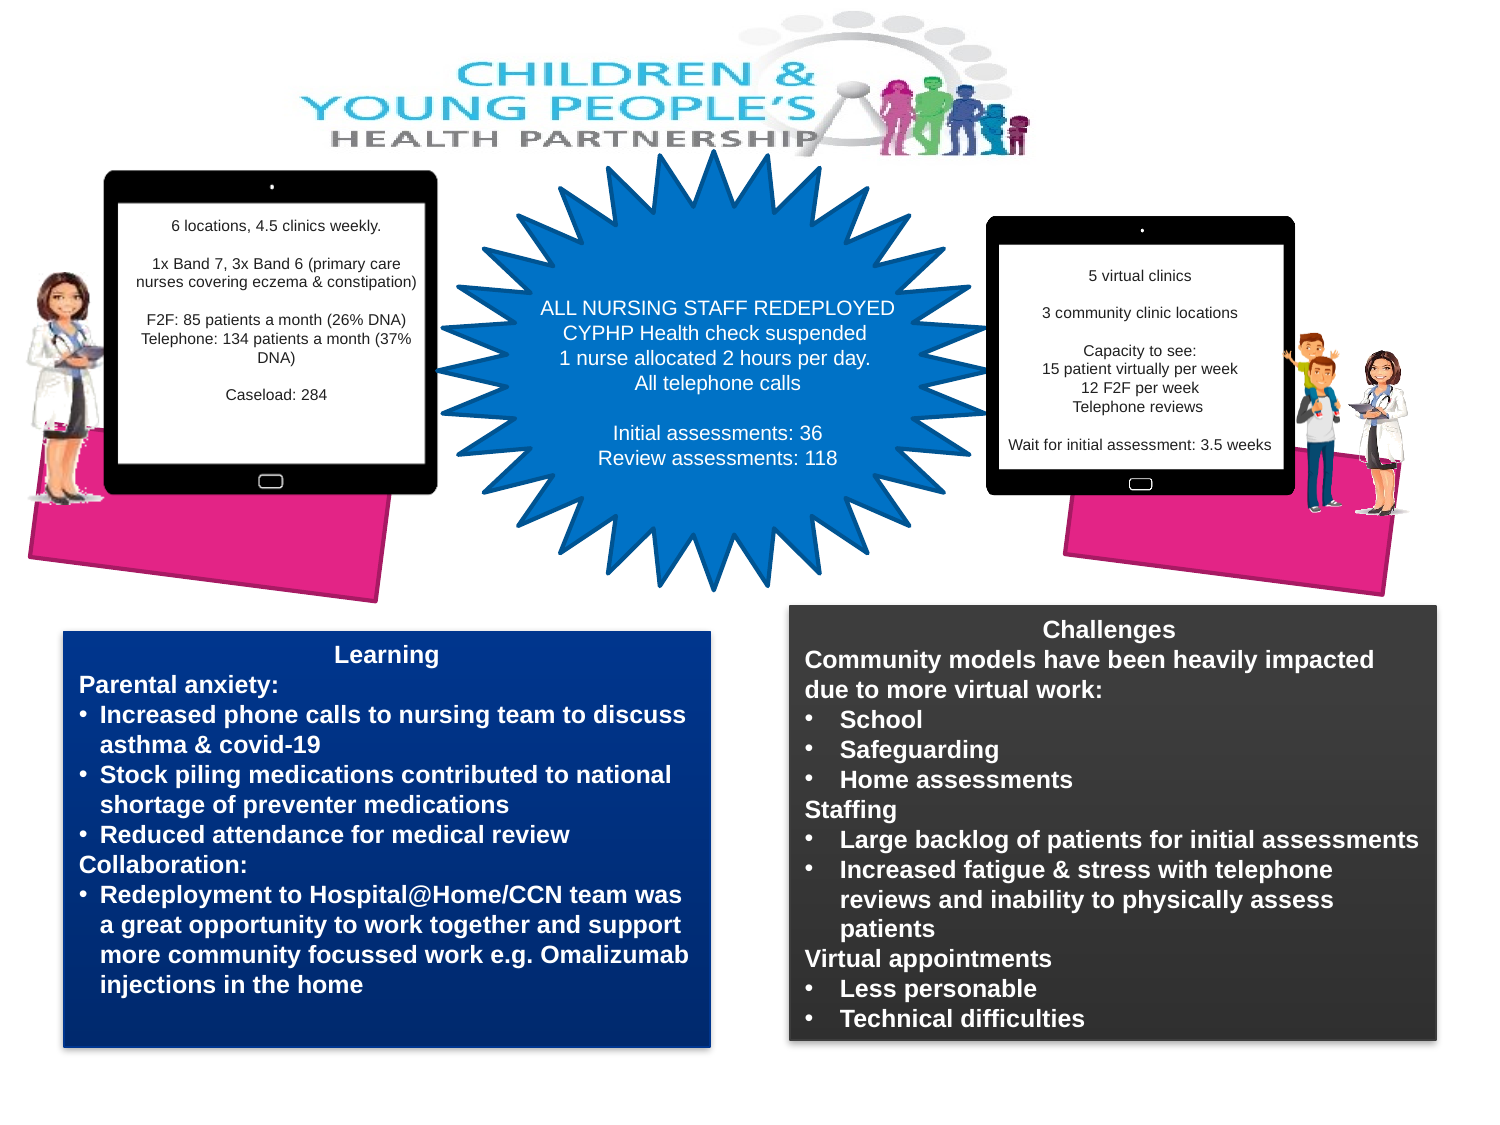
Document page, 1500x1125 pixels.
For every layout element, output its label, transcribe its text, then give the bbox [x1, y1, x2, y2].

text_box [875, 206, 1414, 576]
text_box Learning Parental anxiety: Increased phone calls to nursing team to discuss asthma & covid-19 Stock piling medications contributed to national shortage of preventer medications Reduced attendance for medical review Collaboration: Redeployment to Hospital@Home/CCN team was a great opportunity to work together and support more community focussed work e.g. Omalizumab injections in the home [63, 631, 711, 1048]
picture [227, 0, 1103, 171]
text_box Challenges Community models have been heavily impacted due to more virtual work: School Safeguarding Home assessments Staffing Large backlog of patients for initial assessments Increased fatigue & stress with telephone reviews and inability to physically assess patients Virtual appointments Less personable Technical difficulties [789, 605, 1437, 1041]
text_box ALL NURSING STAFF REDEPLOYED CYPHP Health check suspended 1 nurse allocated 2 hours per day. All telephone calls Initial assessments: 36 Review assessments: 118 [458, 262, 870, 477]
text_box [18, 159, 455, 580]
text_box [481, 180, 870, 262]
text_box [481, 477, 870, 593]
